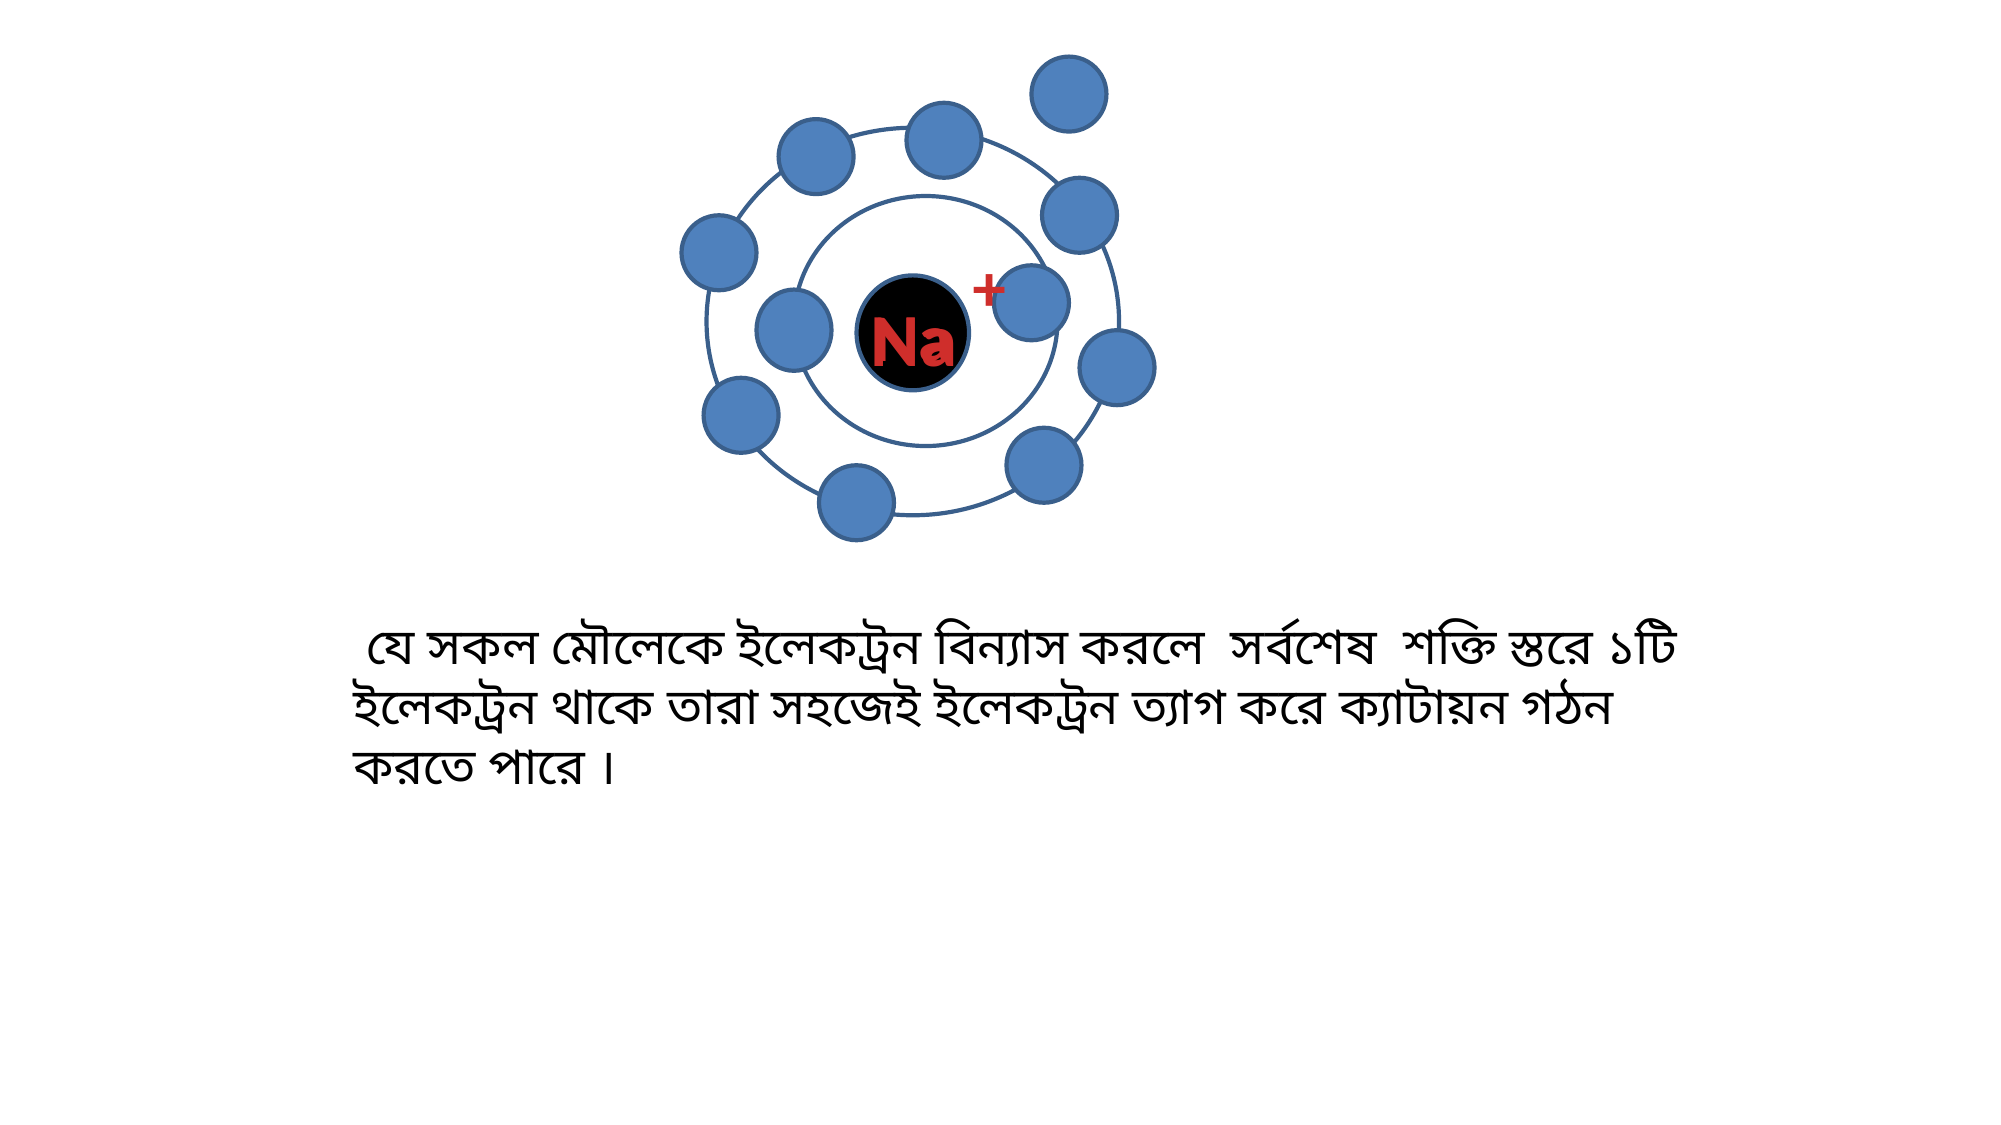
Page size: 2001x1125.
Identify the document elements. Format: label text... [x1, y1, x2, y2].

text_box যে সকল মৌলেকে ইলেকট্রন বিন্যাস করলে সর্বশেষ শক্তি স্তরে ১টি ইলেকট্রন থাকে তারা সহজেই ইলেকট্রন ত্যাগ করে ক্যাটায়ন গঠন করতে পারে । [338, 606, 1777, 802]
text_box [1011, 333, 1057, 343]
text_box [1029, 54, 1109, 134]
text_box [1077, 328, 1157, 408]
text_box + [892, 237, 1086, 333]
text_box [816, 463, 897, 543]
text_box [776, 117, 856, 197]
text_box Na [817, 283, 1011, 389]
text_box [904, 100, 984, 180]
text_box [754, 287, 815, 373]
text_box [1039, 175, 1120, 255]
text_box [1004, 425, 1084, 505]
text_box [704, 125, 1122, 518]
text_box [796, 193, 1027, 293]
text_box [701, 375, 781, 455]
text_box [803, 333, 1059, 449]
text_box [679, 213, 759, 293]
text_box [880, 277, 892, 283]
text_box [893, 389, 933, 393]
